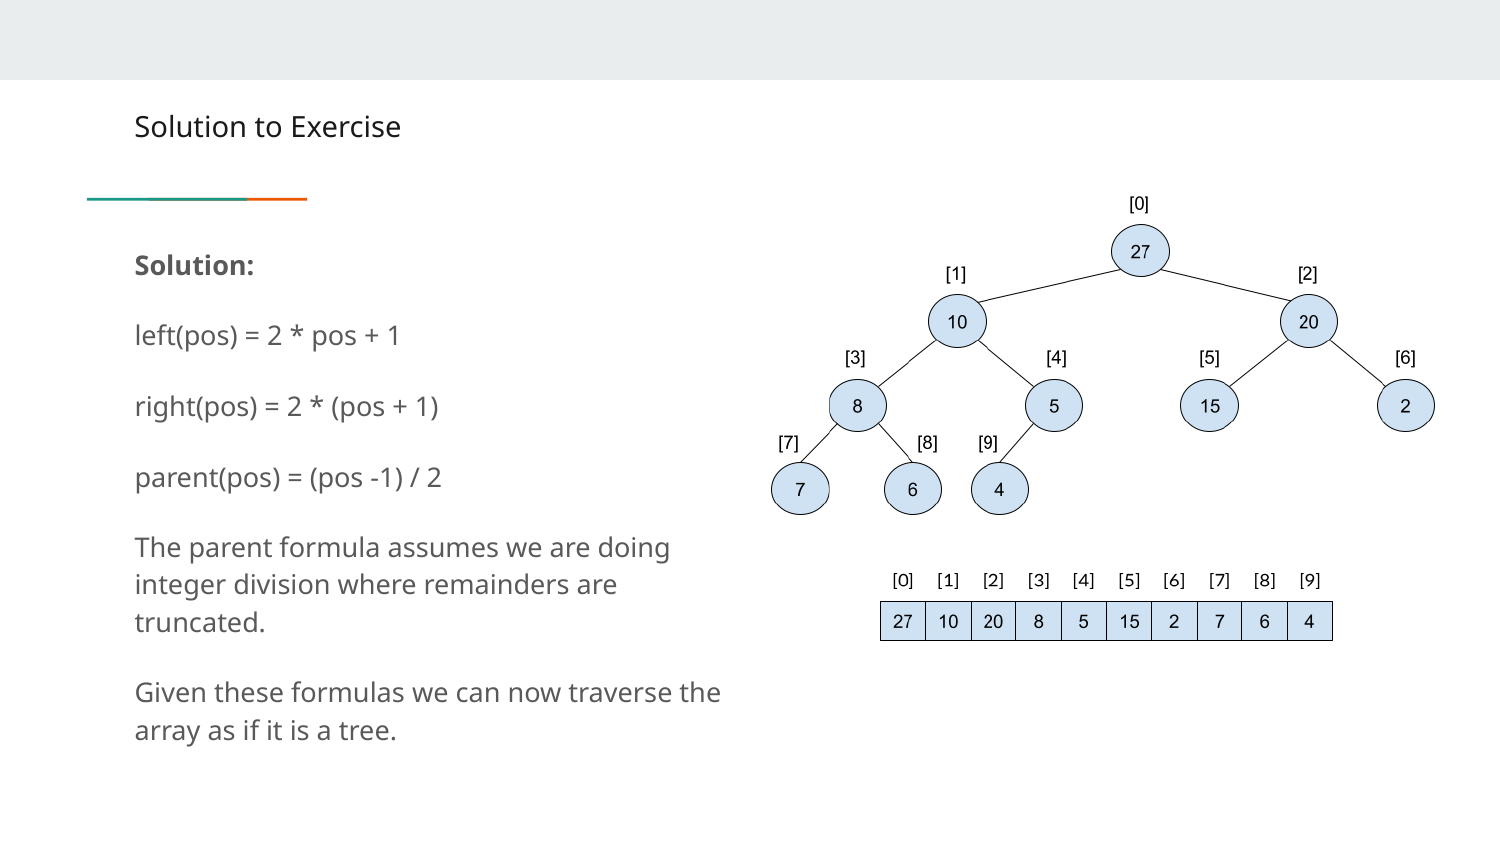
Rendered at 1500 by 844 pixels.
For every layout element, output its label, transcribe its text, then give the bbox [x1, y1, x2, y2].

list Solution: left(pos) = 2 * pos + 1 right(pos) = 2 * (pos + 1) parent(pos) = (pos -1) / 2 The parent formula assumes we are doing integer division where remainders are truncated. Given these formulas we can now traverse the array as if it is a tree. [119, 228, 739, 712]
picture [749, 177, 1462, 666]
title Solution to Exercise [119, 93, 1381, 182]
